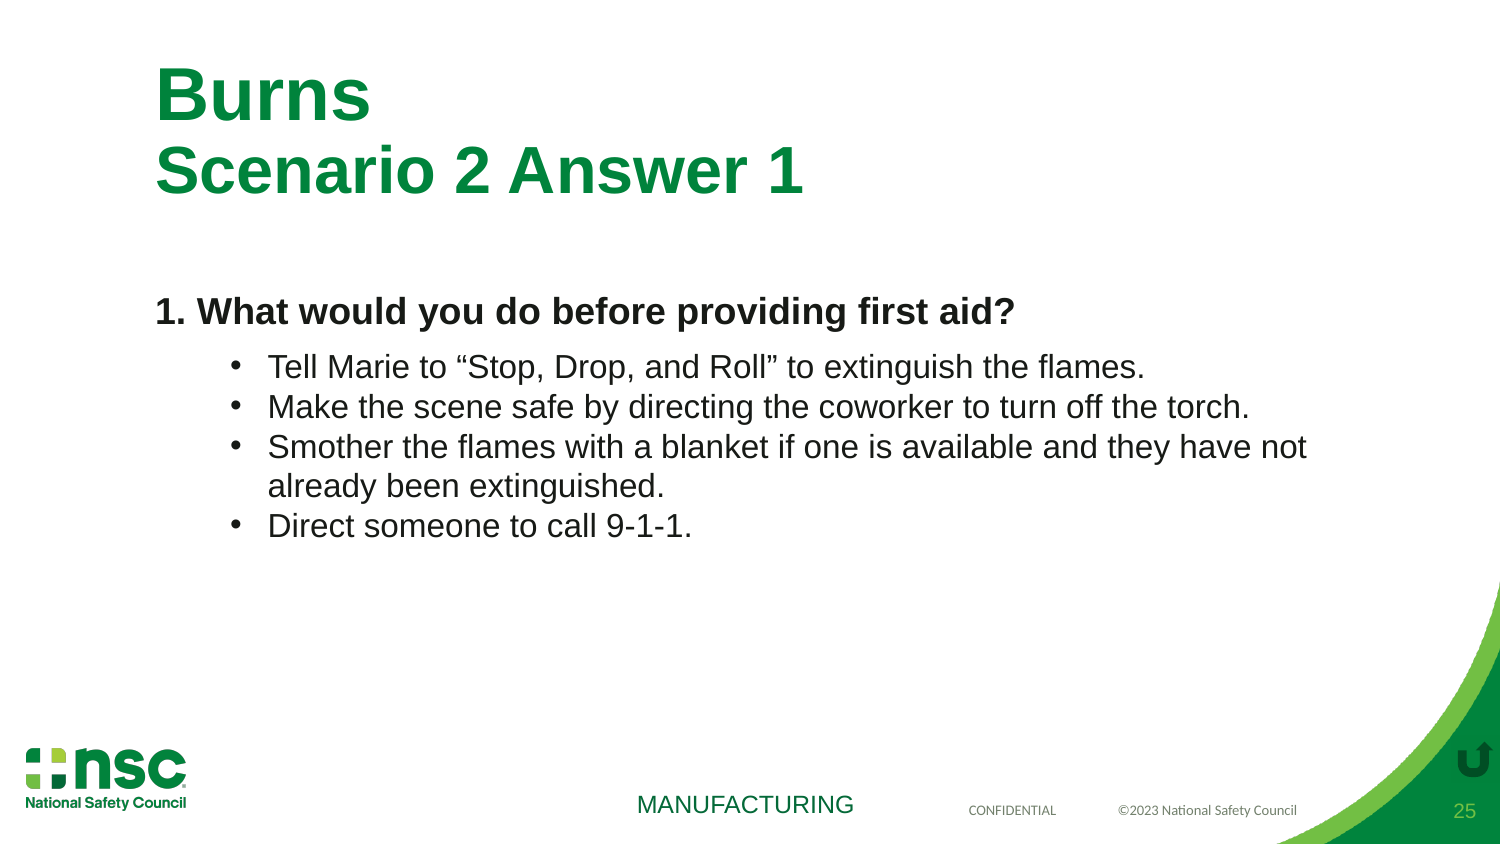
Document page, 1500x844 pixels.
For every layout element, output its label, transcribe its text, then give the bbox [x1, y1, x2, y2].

picture [719, 375, 1500, 844]
list 1. What would you do before providing first aid? Tell Marie to “Stop, Drop, and Roll” to extinguish the flames. Make the scene safe by directing the coworker to turn off the torch. Smother the flames with a blanket if one is available and they have not already been extinguished. Direct someone to call 9-1-1. [140, 279, 1357, 564]
picture [26, 748, 186, 811]
title Burns Scenario 2 Answer 1 [140, 48, 1357, 215]
